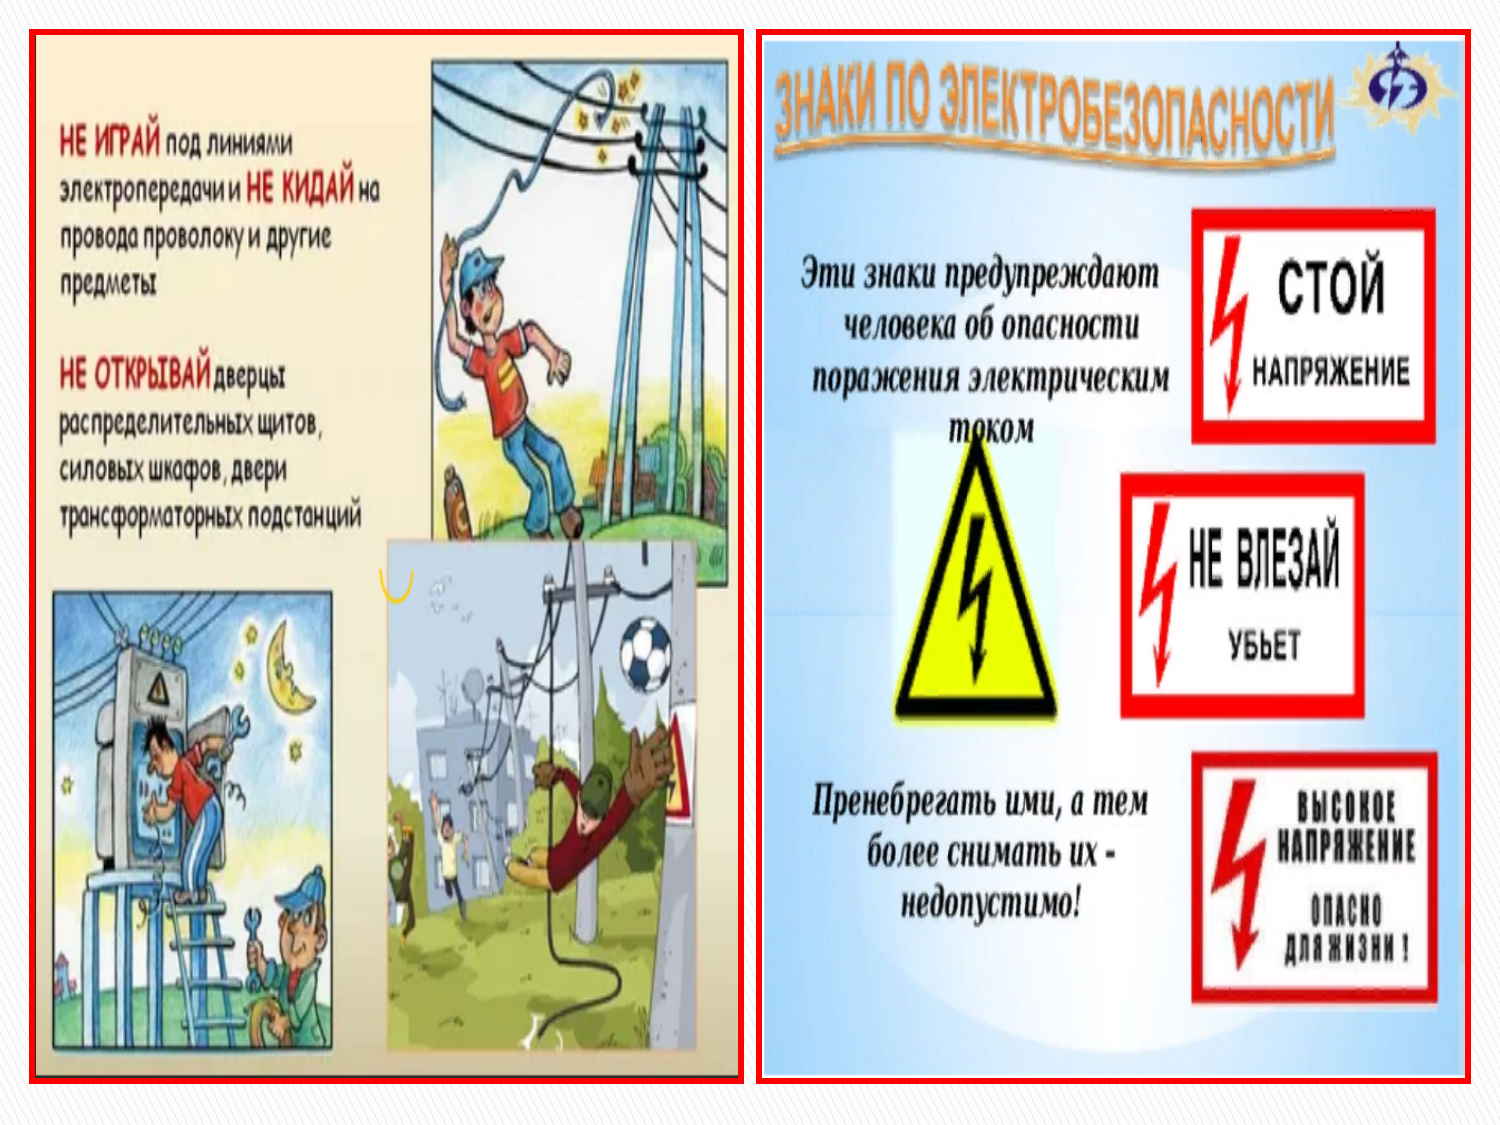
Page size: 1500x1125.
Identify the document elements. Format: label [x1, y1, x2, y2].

list [34, 34, 738, 1079]
list [761, 34, 1466, 1079]
